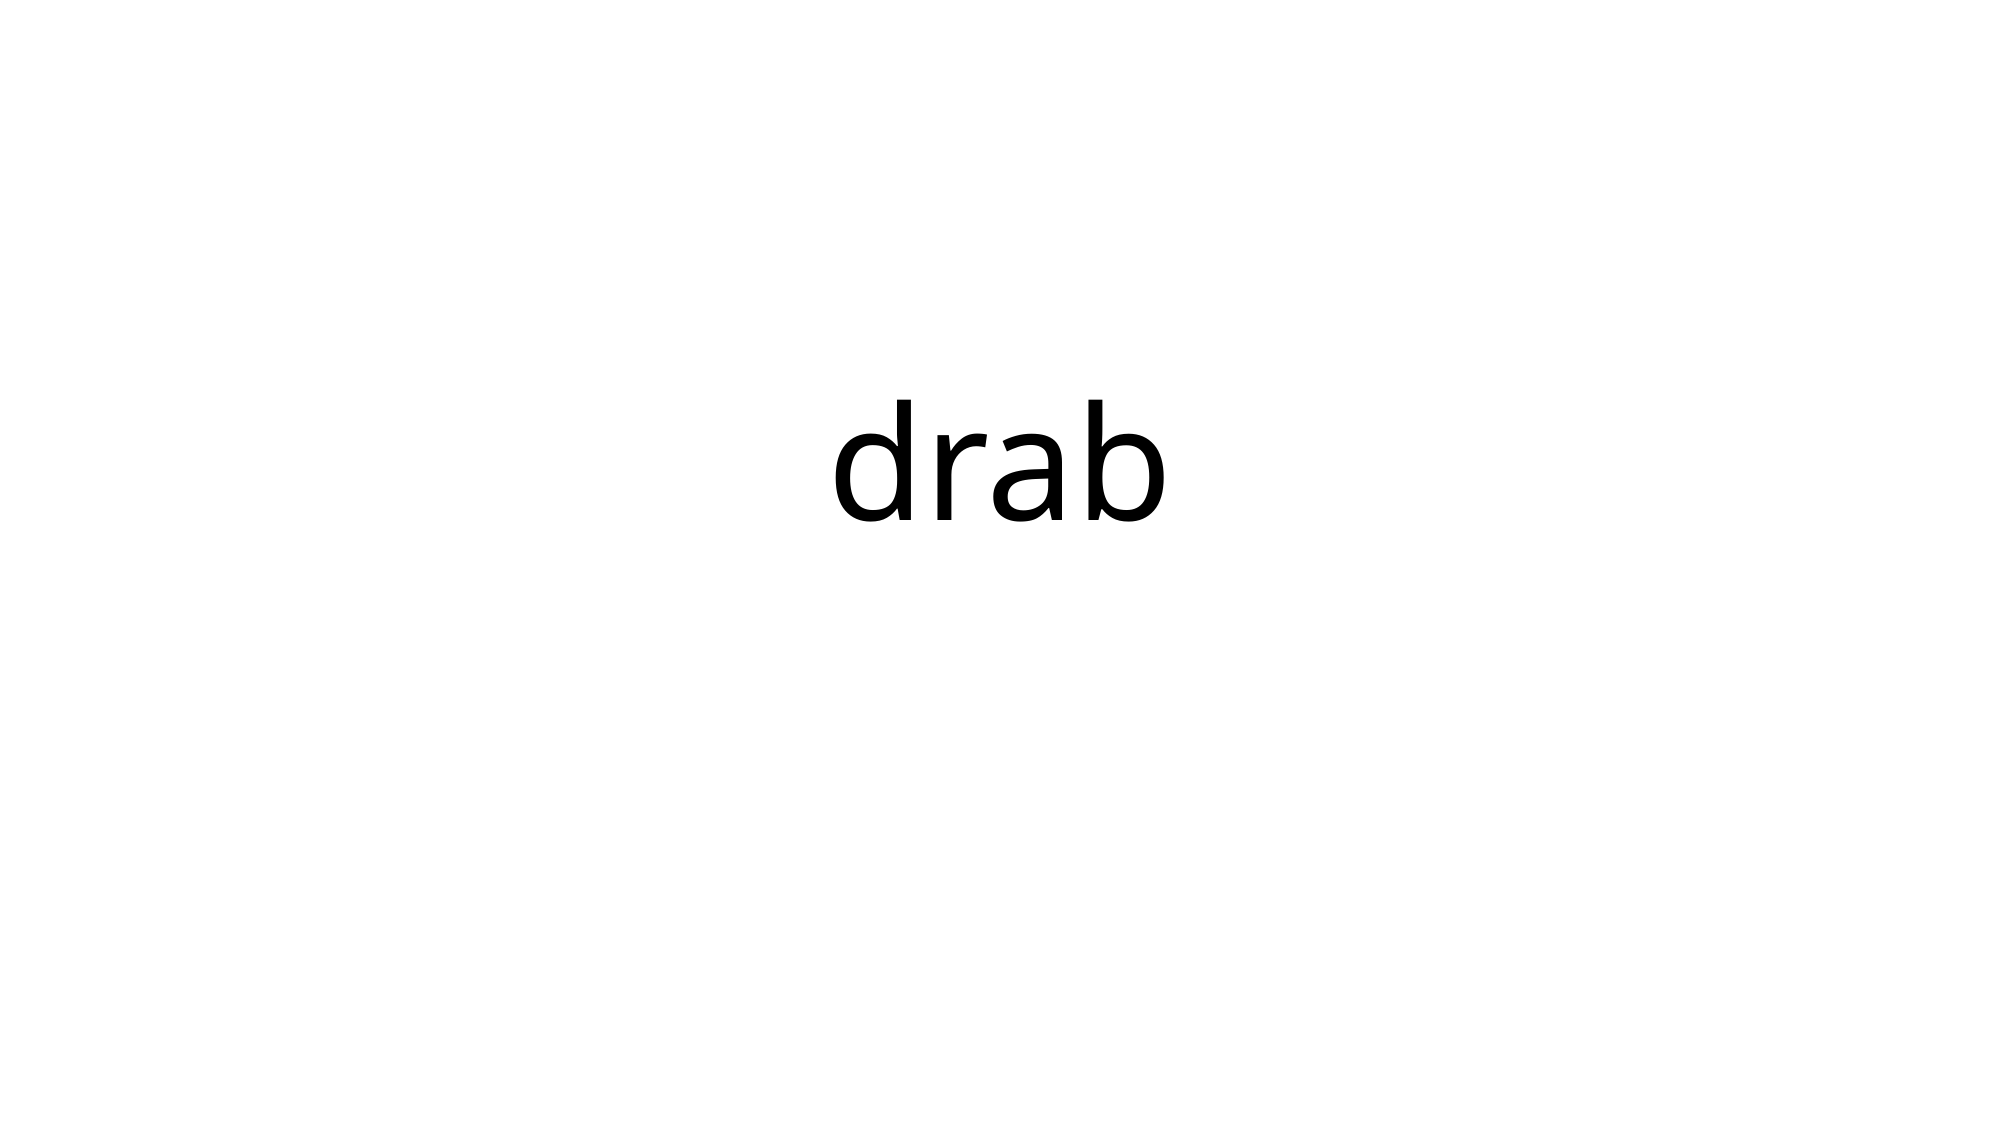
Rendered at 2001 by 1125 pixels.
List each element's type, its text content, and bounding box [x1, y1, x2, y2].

title drab [362, 375, 1638, 563]
